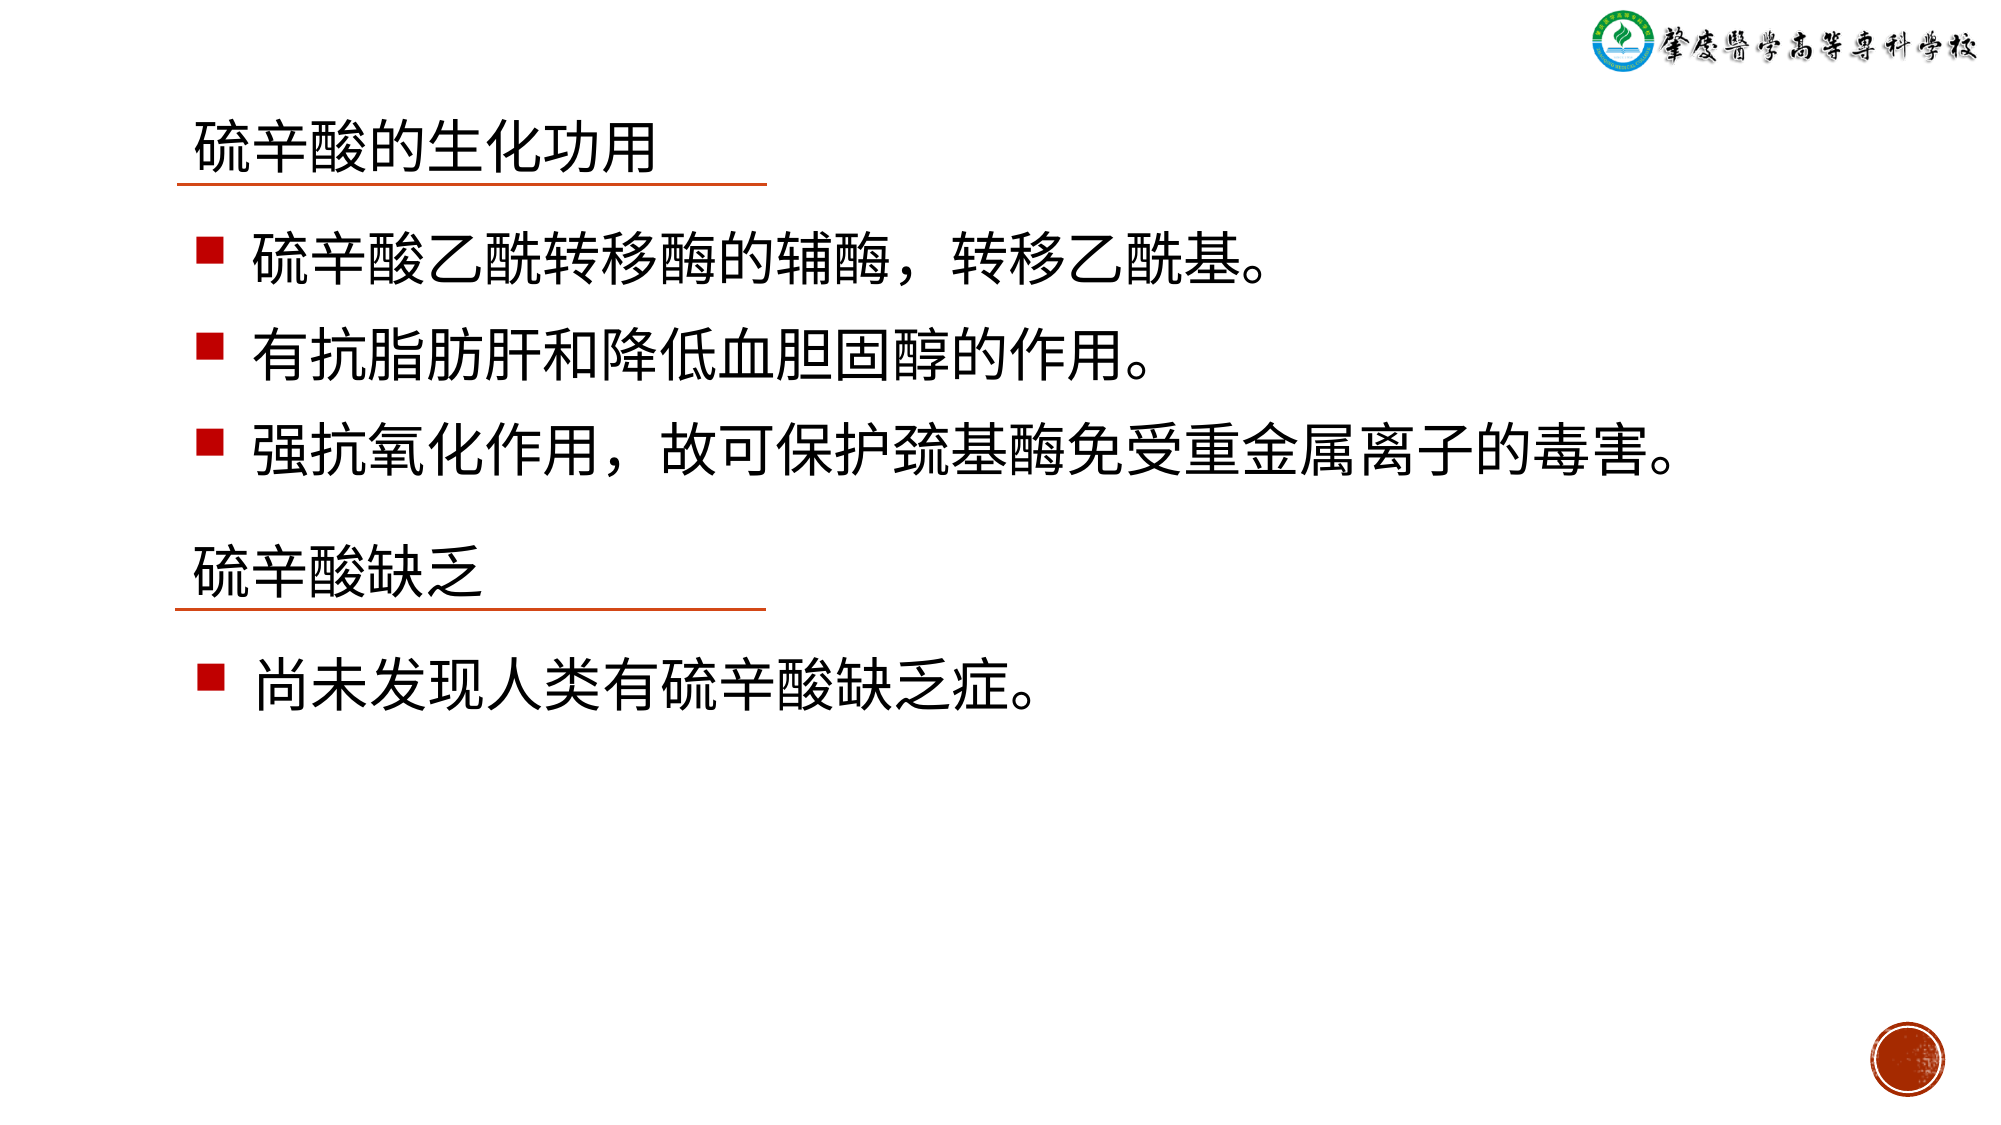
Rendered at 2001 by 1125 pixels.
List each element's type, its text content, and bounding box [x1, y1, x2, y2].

text_box 硫辛酸缺乏 [177, 514, 582, 608]
text_box 硫辛酸的生化功用 [178, 89, 719, 183]
picture [1580, 9, 1989, 80]
text_box 硫辛酸乙酰转移酶的辅酶，转移乙酰基。 有抗脂肪肝和降低血胆固醇的作用。 强抗氧化作用，故可保护巯基酶免受重金属离子的毒害。 [177, 201, 1871, 491]
text_box 尚未发现人类有硫辛酸缺乏症。 [178, 627, 1169, 726]
